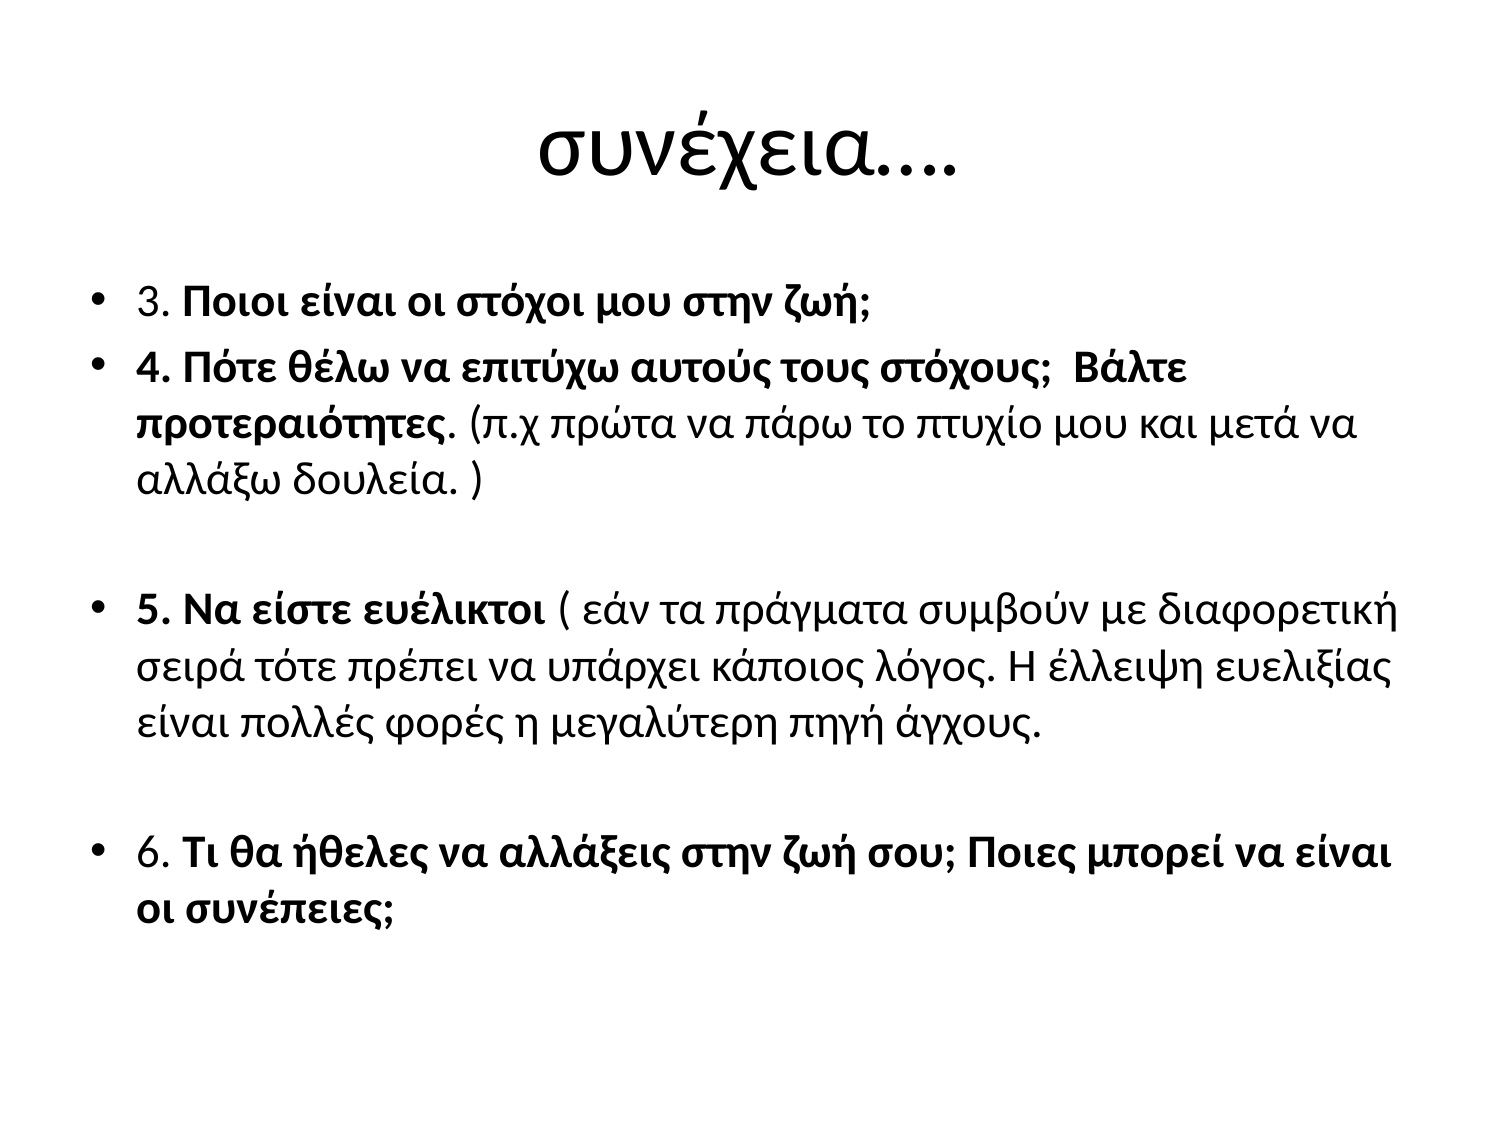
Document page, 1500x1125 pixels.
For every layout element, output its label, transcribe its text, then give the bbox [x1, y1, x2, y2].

list 3. Ποιοι είναι οι στόχοι μου στην ζωή; 4. Πότε θέλω να επιτύχω αυτούς τους στόχους; Βάλτε προτεραιότητες. (π.χ πρώτα να πάρω το πτυχίο μου και μετά να αλλάξω δουλεία. ) 5. Να είστε ευέλικτοι ( εάν τα πράγματα συμβούν με διαφορετική σειρά τότε πρέπει να υπάρχει κάποιος λόγος. Η έλλειψη ευελιξίας είναι πολλές φορές η μεγαλύτερη πηγή άγχους. 6. Τι θα ήθελες να αλλάξεις στην ζωή σου; Ποιες μπορεί να είναι οι συνέπειες; [75, 262, 1425, 1005]
title συνέχεια…. [75, 45, 1425, 233]
